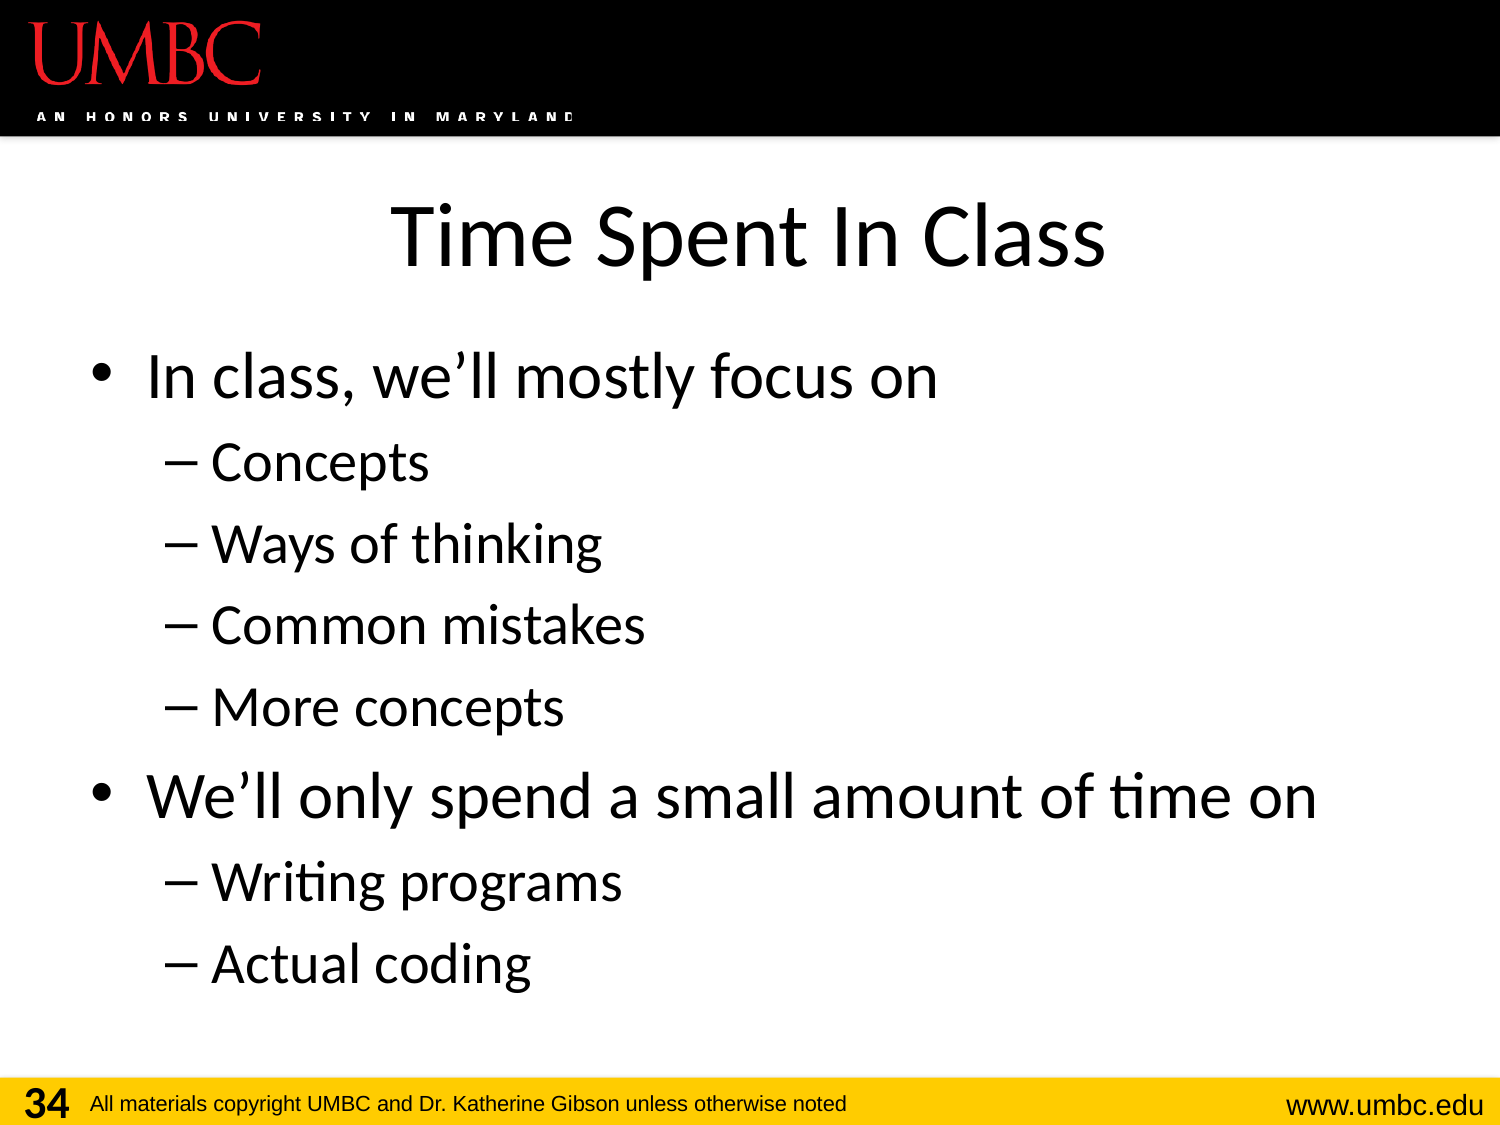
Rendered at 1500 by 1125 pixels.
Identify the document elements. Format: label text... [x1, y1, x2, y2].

title Time Spent In Class [75, 136, 1425, 324]
list In class, we’ll mostly focus on Concepts Ways of thinking Common mistakes More concepts We’ll only spend a small amount of time on Writing programs Actual coding [75, 324, 1425, 1066]
slide_number 34 [0, 1065, 94, 1125]
